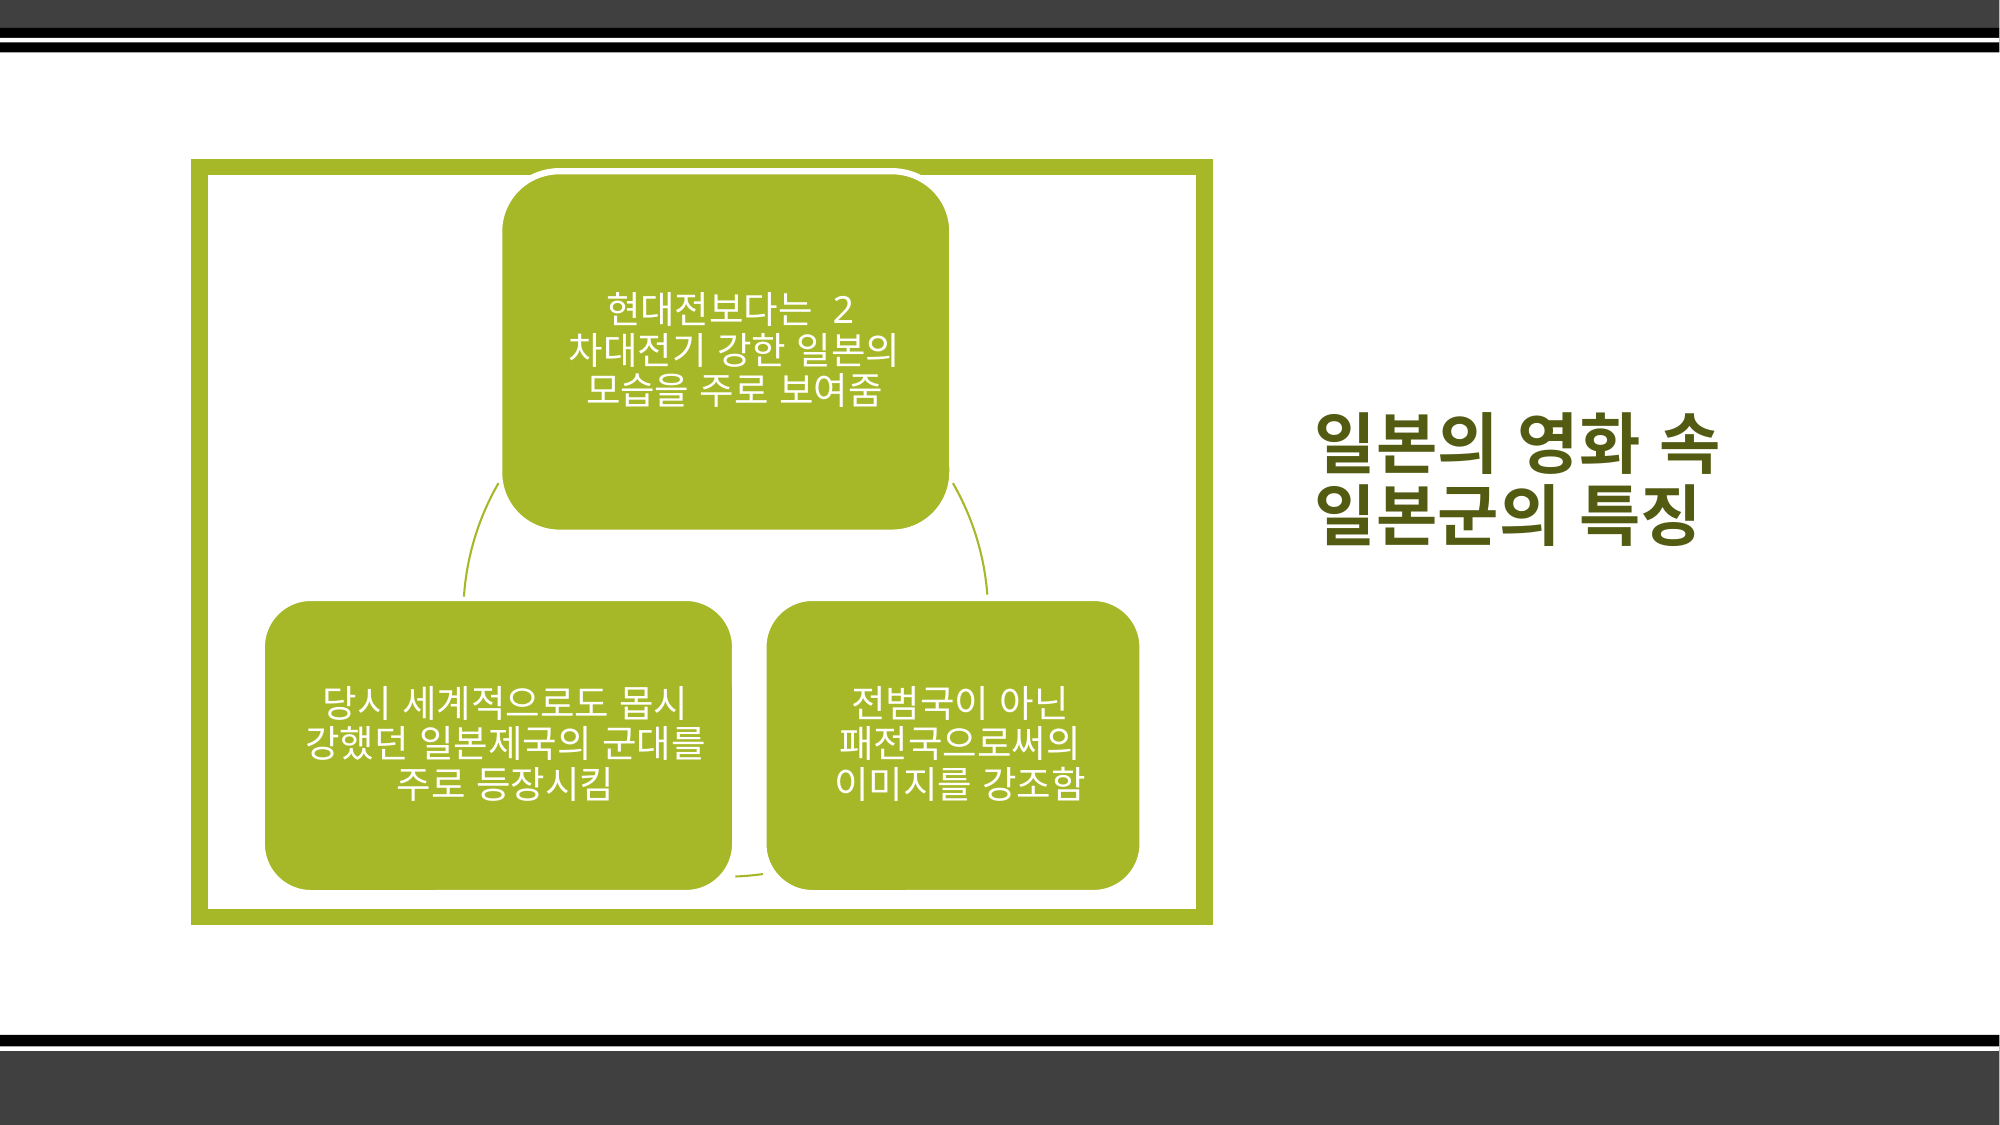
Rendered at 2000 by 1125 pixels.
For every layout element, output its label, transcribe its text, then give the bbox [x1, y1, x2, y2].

title 일본의 영화 속 일본군의 특징 [1299, 224, 1813, 563]
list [244, 211, 1161, 873]
